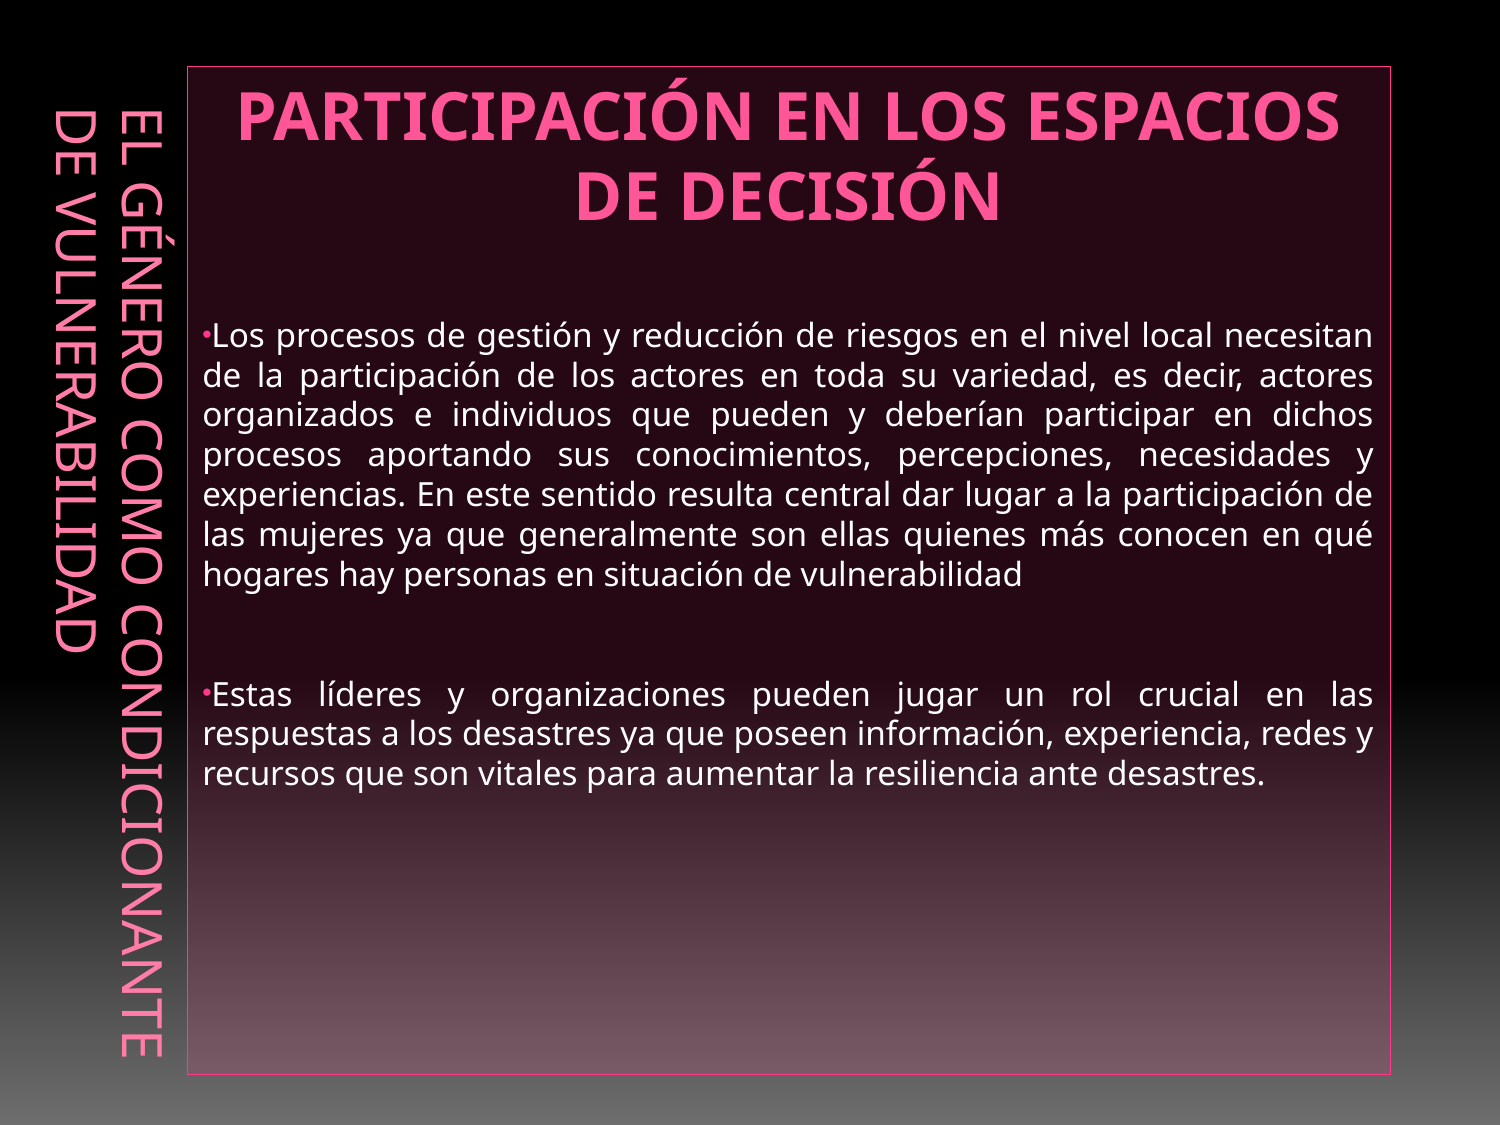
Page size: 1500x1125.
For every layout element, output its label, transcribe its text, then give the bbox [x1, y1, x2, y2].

list PARTICIPACIÓN EN LOS ESPACIOS DE DECISIÓN Los procesos de gestión y reducción de riesgos en el nivel local necesitan de la participación de los actores en toda su variedad, es decir, actores organizados e individuos que pueden y deberían participar en dichos procesos aportando sus conocimientos, percepciones, necesidades y experiencias. En este sentido resulta central dar lugar a la participación de las mujeres ya que generalmente son ellas quienes más conocen en qué hogares hay personas en situación de vulnerabilidad Estas líderes y organizaciones pueden jugar un rol crucial en las respuestas a los desastres ya que poseen información, experiencia, redes y recursos que son vitales para aumentar la resiliencia ante desastres. [187, 66, 1391, 1075]
title El género como condicionante de VULNERABILIDAD [36, 24, 186, 1075]
